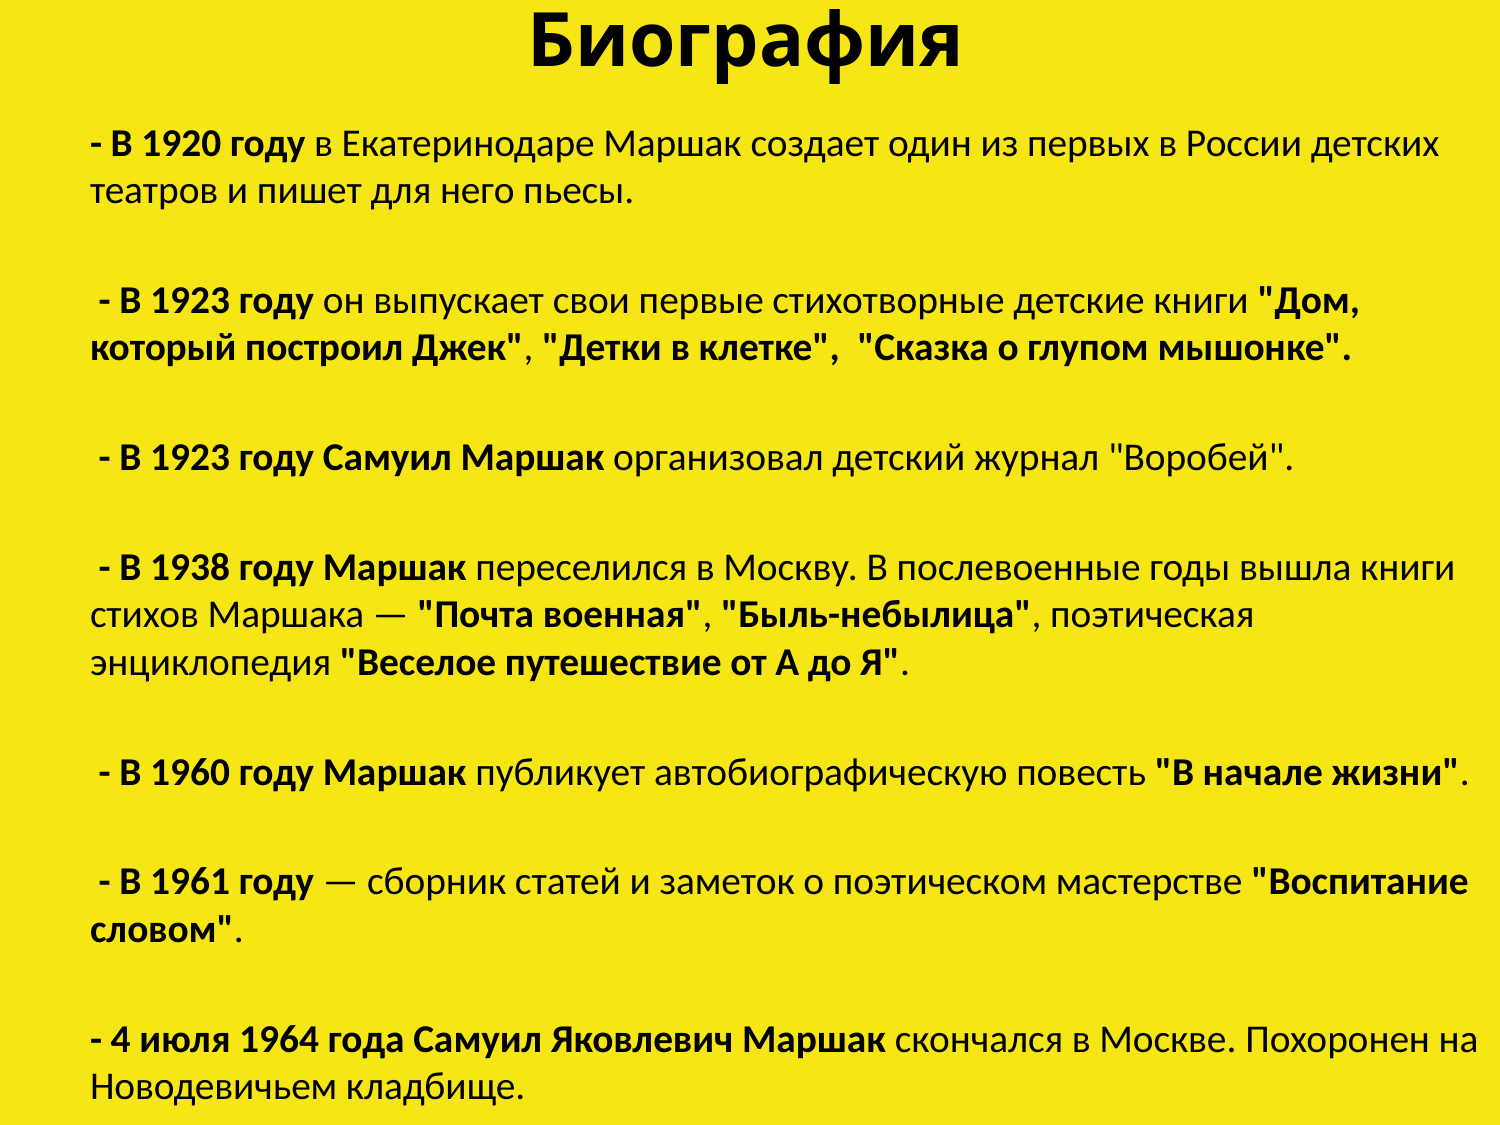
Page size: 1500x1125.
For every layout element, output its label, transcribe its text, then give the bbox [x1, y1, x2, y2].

list - В 1920 году в Екатеринодаре Маршак создает один из первых в России детских театров и пишет для него пьесы. - В 1923 году он выпускает свои первые стихотворные детские книги "Дом, который построил Джек", "Детки в клетке", "Сказка о глупом мышонке". - В 1923 году Самуил Маршак организовал детский журнал "Воробей". - В 1938 году Маршак переселился в Москву. В послевоенные годы вышла книги стихов Маршака — "Почта военная", "Быль-небылица", поэтическая энциклопедия "Веселое путешествие от А до Я". - В 1960 году Маршак публикует автобиографическую повесть "В начале жизни". - В 1961 году — сборник статей и заметок о поэтическом мастерстве "Воспитание словом". - 4 июля 1964 года Самуил Яковлевич Маршак скончался в Москве. Похоронен на Новодевичьем кладбище. [75, 109, 1500, 1125]
title Биография [88, 0, 1404, 139]
